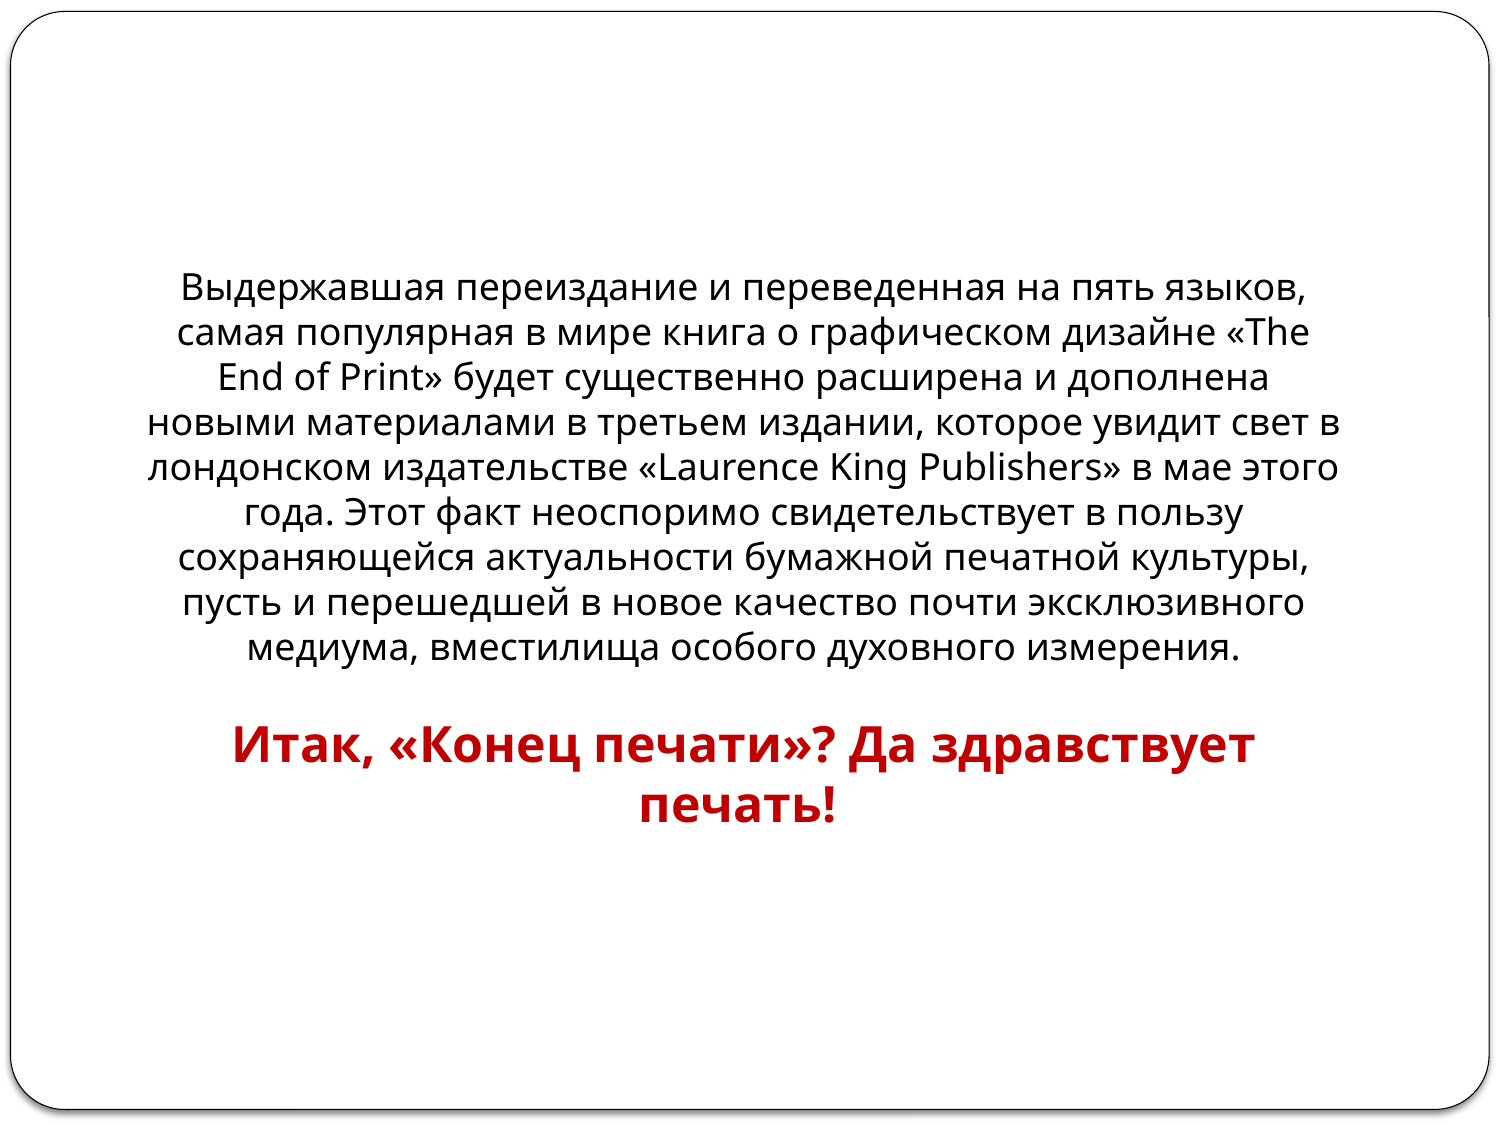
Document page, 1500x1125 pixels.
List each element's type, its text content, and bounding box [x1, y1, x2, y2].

text_box Выдержавшая переиздание и переведенная на пять языков, самая популярная в мире книга о графическом дизайне «The End of Print» будет существенно расширена и дополнена новыми материалами в третьем издании, которое увидит свет в лондонском издательстве «Laurence King Publishers» в мае этого года. Этот факт неоспоримо свидетельствует в пользу сохраняющейся актуальности бумажной печатной культуры, пусть и перешедшей в новое качество почти эксклюзивного медиума, вместилища особого духовного измерения. Итак, «Конец печати»? Да здравствует печать! [123, 255, 1365, 841]
